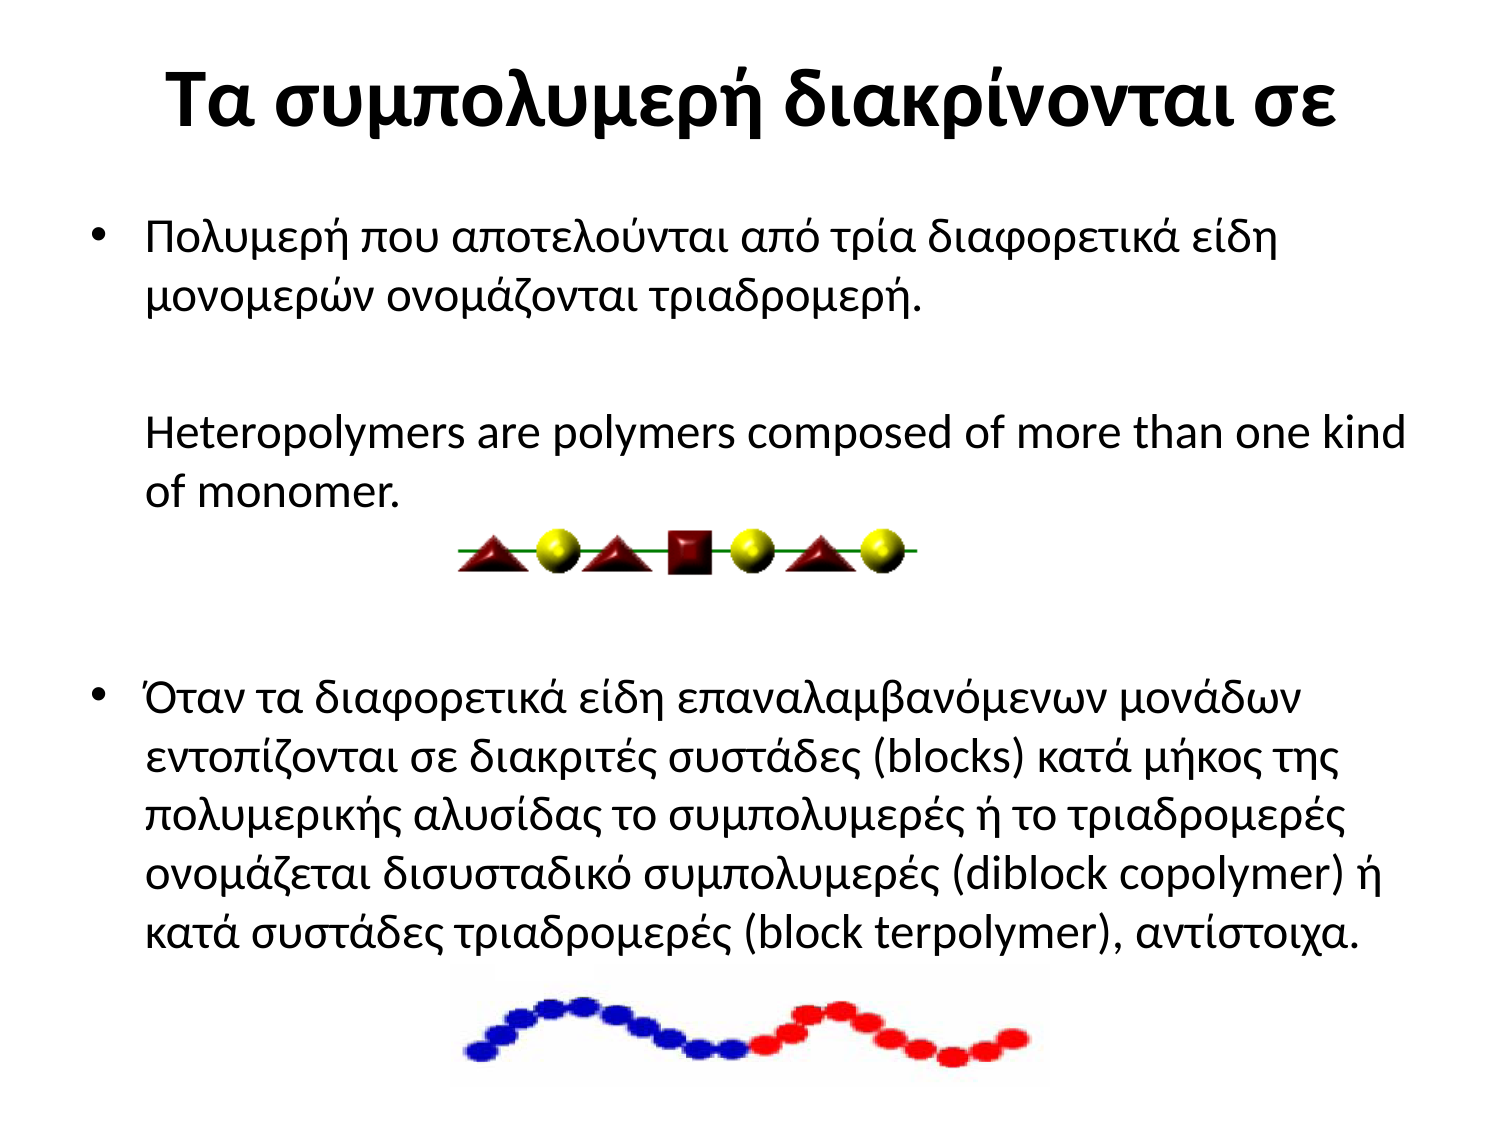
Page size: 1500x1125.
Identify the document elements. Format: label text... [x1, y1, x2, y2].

picture [449, 514, 919, 594]
picture [450, 963, 1050, 1087]
list Πολυμερή που αποτελούνται από τρία διαφορετικά είδη μονομερών ονομάζονται τριαδρομερή. Heteropolymers are polymers composed of more than one kind of monomer. Όταν τα διαφορετικά είδη επαναλαμβανόμενων μονάδων εντοπίζονται σε διακριτές συστάδες (blocks) κατά μήκος της πολυμερικής αλυσίδας το συμπολυμερές ή το τριαδρομερές ονομάζεται δισυσταδικό συμπολυμερές (diblock copolymer) ή κατά συστάδες τριαδρομερές (block terpolymer), αντίστοιχα. [75, 196, 1425, 1024]
title Τα συμπολυμερή διακρίνονται σε [76, 19, 1427, 169]
